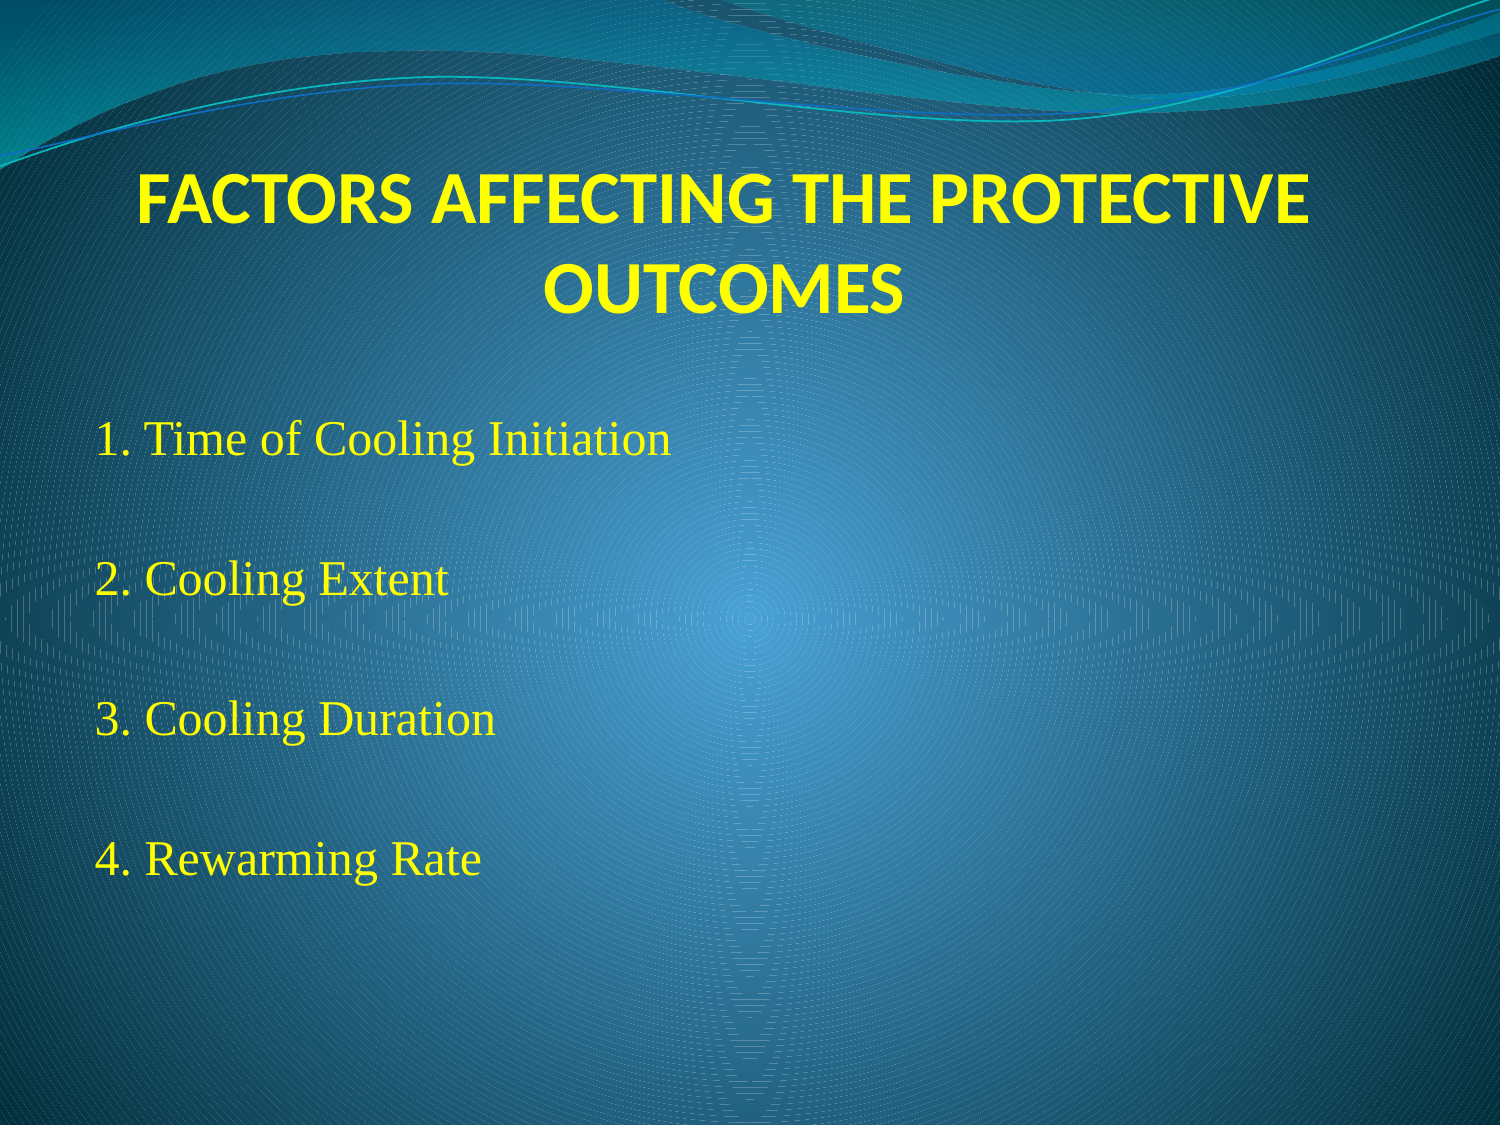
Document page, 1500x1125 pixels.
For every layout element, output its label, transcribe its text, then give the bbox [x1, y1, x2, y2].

title FACTORS AFFECTING THE PROTECTIVE OUTCOMES [86, 216, 1362, 329]
list 1. Time of Cooling Initiation 2. Cooling Extent 3. Cooling Duration 4. Rewarming Rate [86, 398, 1362, 1032]
